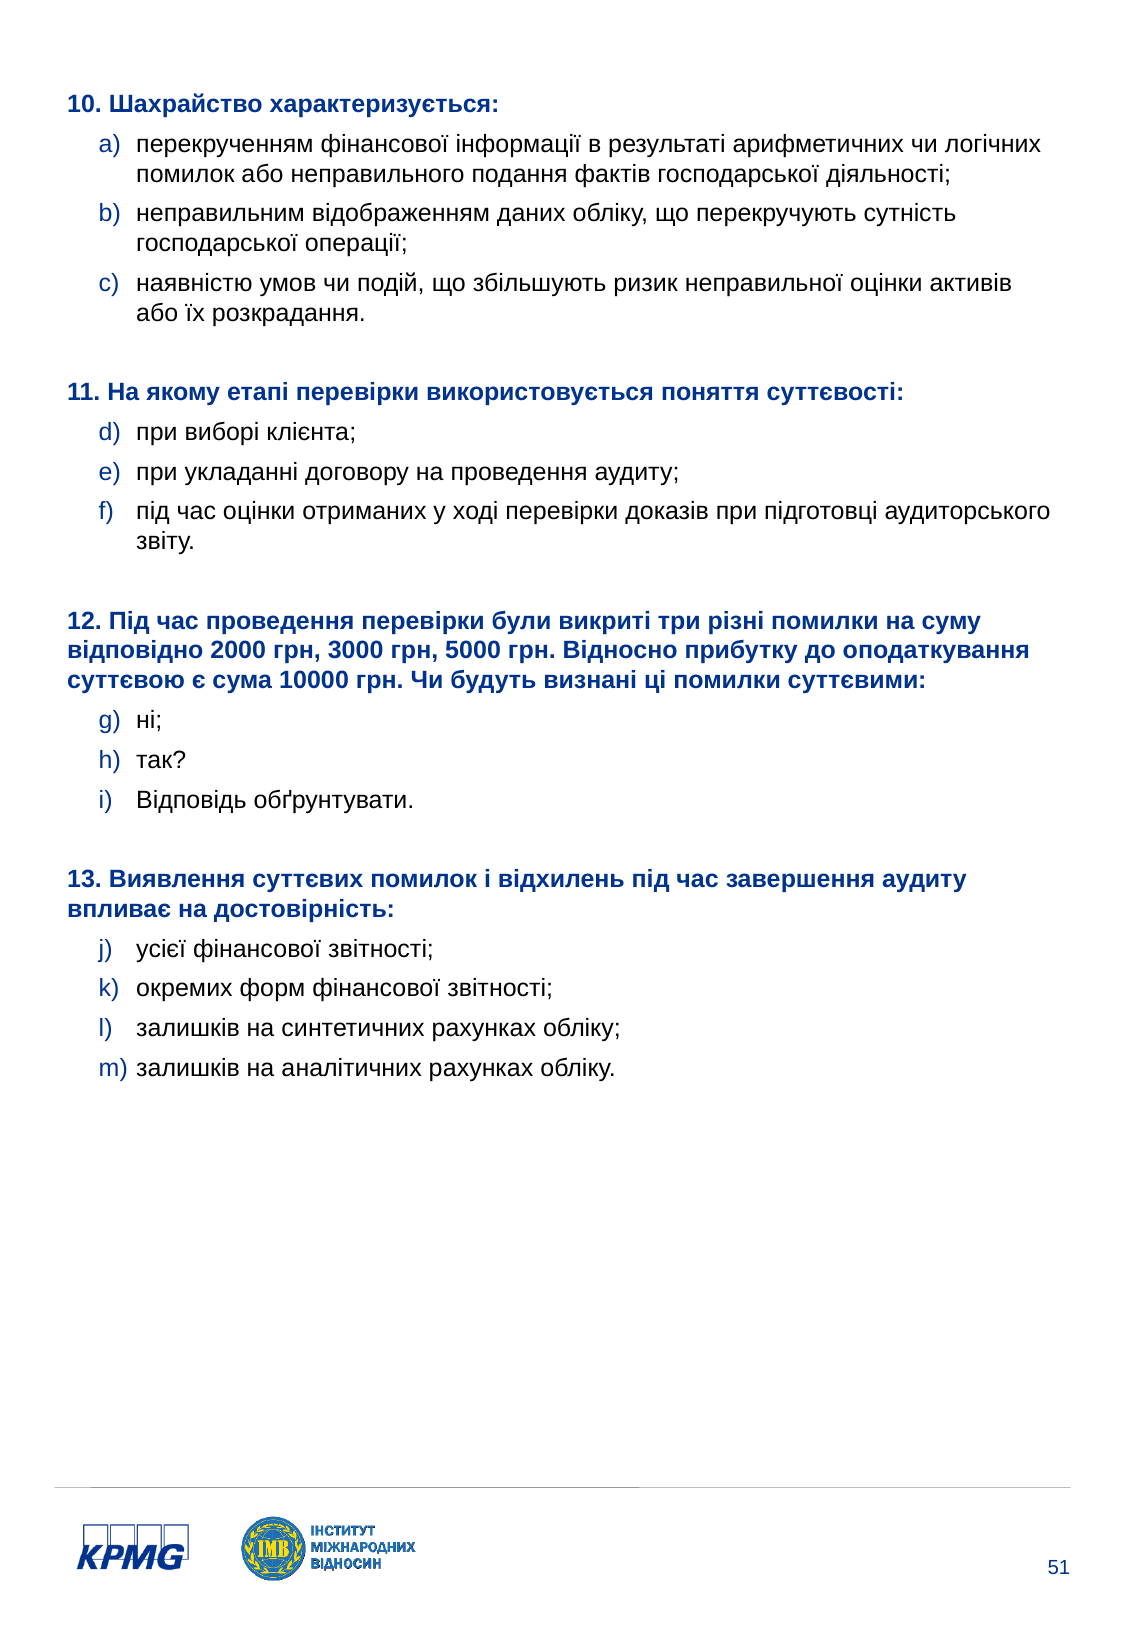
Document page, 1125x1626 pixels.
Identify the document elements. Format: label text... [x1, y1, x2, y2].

picture [237, 1512, 421, 1585]
picture [58, 1489, 213, 1604]
list 10. Шахрайство характеризується: перекрученням фінансової інформації в результаті арифметичних чи логічних помилок або неправильного подання фактів господарської діяльності; неправильним відображенням даних обліку, що перекручують сутність господарської операції; наявністю умов чи подій, що збільшують ризик неправильної оцінки активів або їх розкрадання. 11. На якому етапі перевірки використовується поняття суттєвості: при виборі клієнта; при укладанні договору на проведення аудиту; під час оцінки отриманих у ході перевірки доказів при підготовці аудиторського звіту. 12. Під час проведення перевірки були викриті три різні помилки на суму відповідно 2000 грн, 3000 грн, 5000 грн. Відносно прибутку до оподаткування суттєвою є сума 10000 грн. Чи будуть визнані ці помилки суттєвими: ні; так? Відповідь обґрунтувати. 13. Виявлення суттєвих помилок і відхилень під час завершення аудиту впливає на достовірність: усієї фінансової звітності; окремих форм фінансової звітності; залишків на синтетичних рахунках обліку; залишків на аналітичних рахунках обліку. [67, 87, 1063, 1463]
